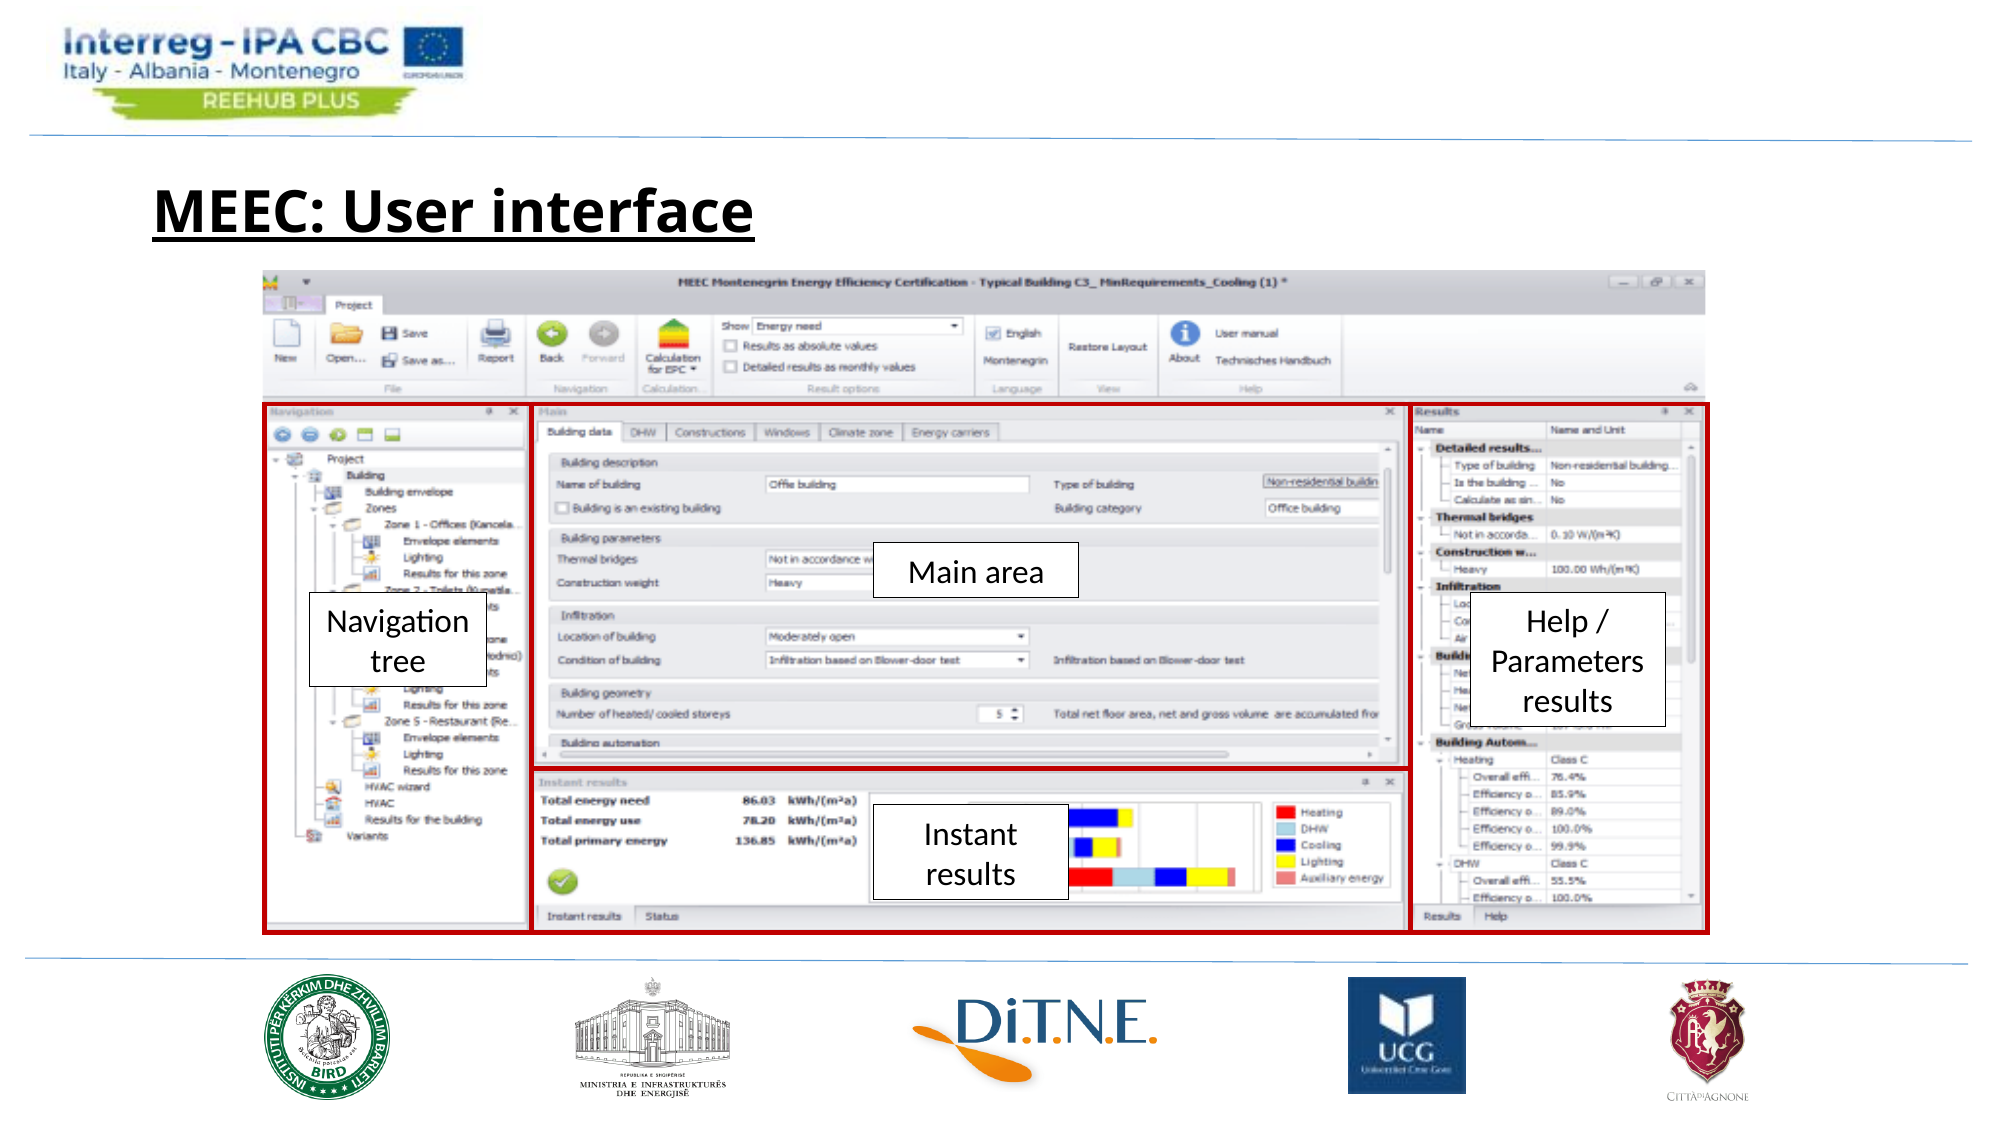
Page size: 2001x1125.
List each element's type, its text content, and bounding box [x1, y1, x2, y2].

picture [264, 974, 390, 1100]
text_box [29, 135, 1973, 142]
picture [1665, 977, 1750, 1103]
picture [46, 6, 483, 135]
picture [574, 977, 730, 1098]
title MEEC: User interface [137, 152, 1863, 275]
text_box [25, 958, 1968, 964]
picture [1348, 976, 1466, 1094]
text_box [262, 270, 1708, 934]
picture [906, 998, 1157, 1092]
